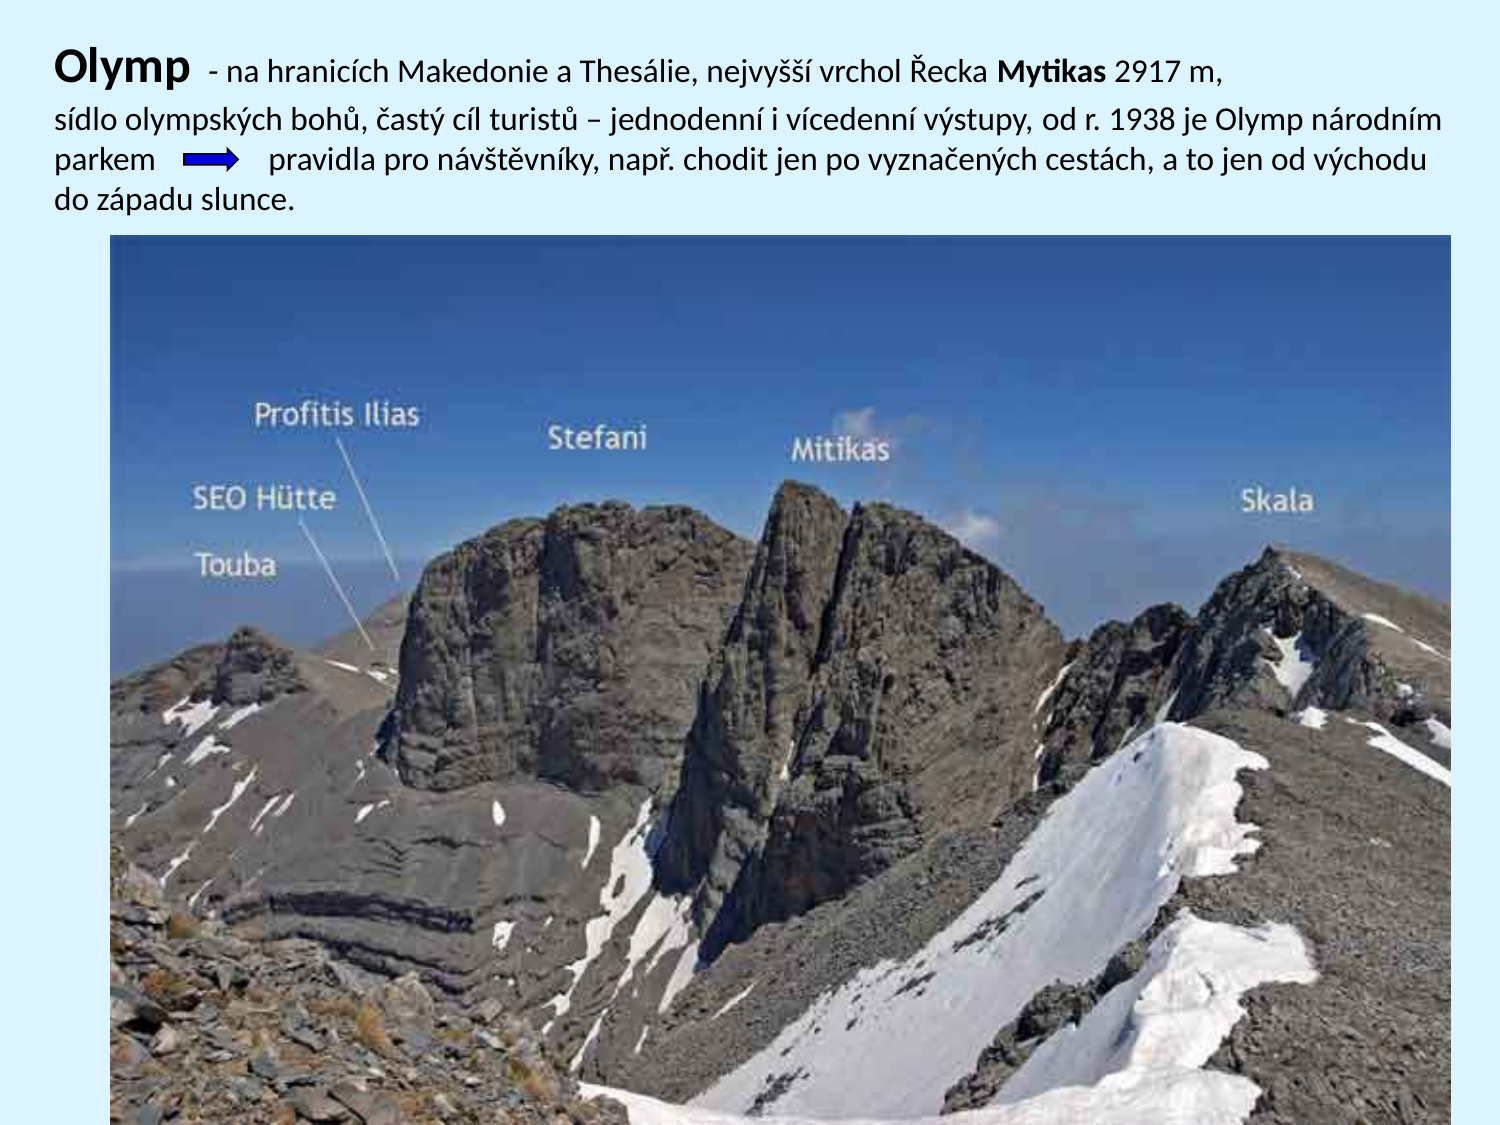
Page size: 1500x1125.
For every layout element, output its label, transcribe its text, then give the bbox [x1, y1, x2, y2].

text_box Olymp - na hranicích Makedonie a Thesálie, nejvyšší vrchol Řecka Mytikas 2917 m, sídlo olympských bohů, častý cíl turistů – jednodenní i vícedenní výstupy, od r. 1938 je Olymp národním parkem pravidla pro návštěvníky, např. chodit jen po vyznačených cestách, a to jen od východu do západu slunce. [39, 0, 1471, 225]
text_box [184, 148, 239, 171]
picture [110, 235, 1451, 1125]
